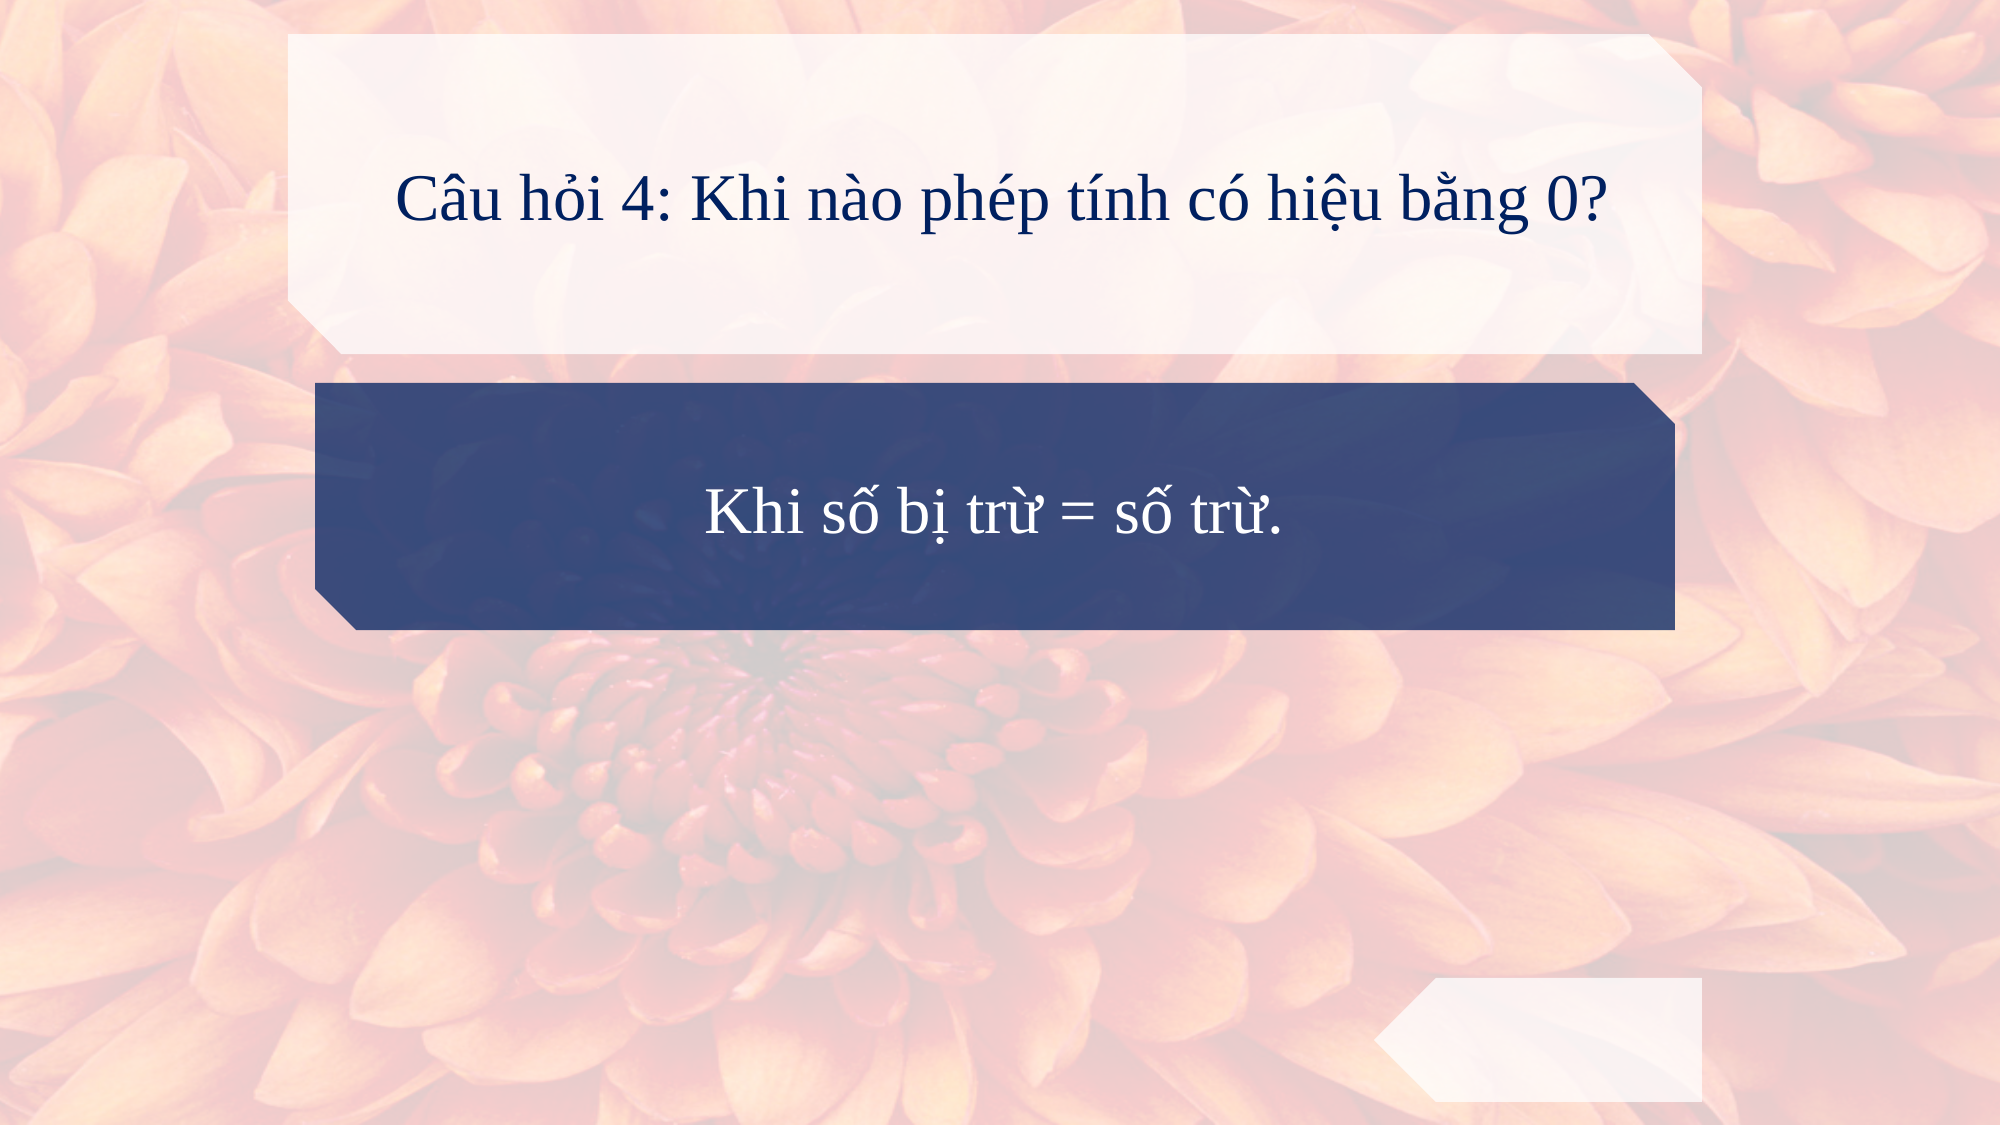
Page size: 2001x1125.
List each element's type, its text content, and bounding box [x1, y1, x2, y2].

text_box Khi số bị trừ = số trừ. [313, 381, 1677, 632]
text_box [1372, 976, 1703, 1104]
text_box Câu hỏi 4: Khi nào phép tính có hiệu bằng 0? [286, 32, 1704, 356]
